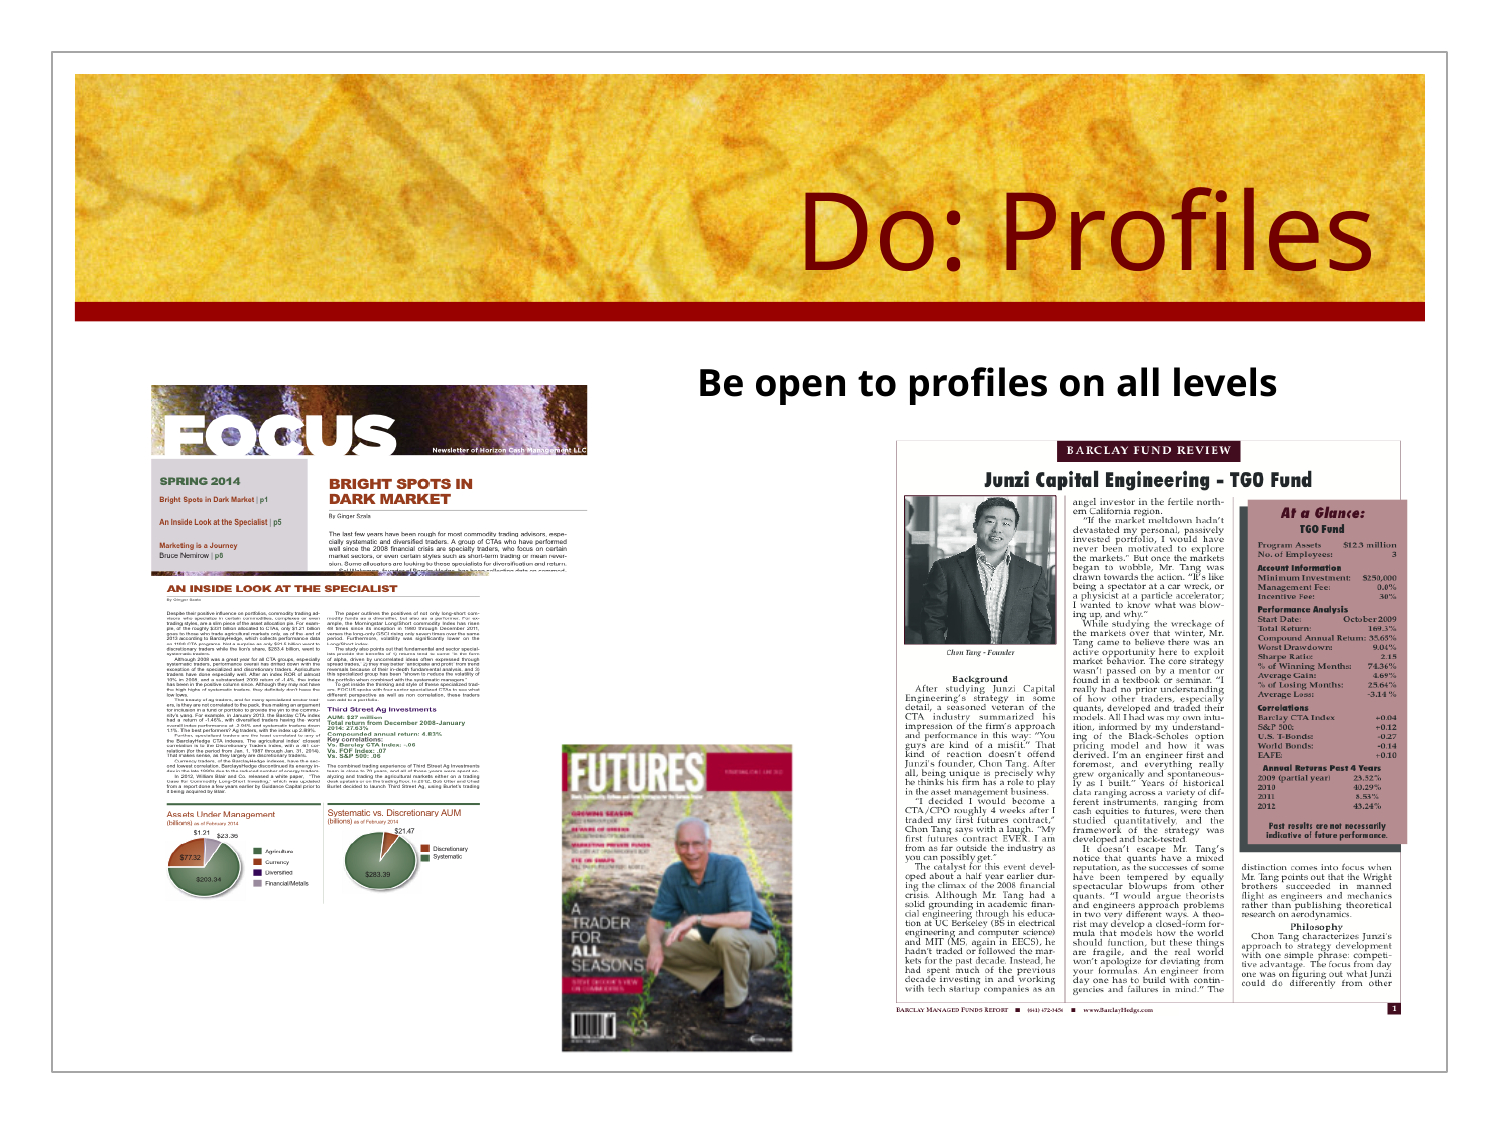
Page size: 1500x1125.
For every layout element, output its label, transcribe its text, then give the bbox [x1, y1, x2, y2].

text_box Be open to profiles on all levels [1013, 351, 1357, 411]
picture [430, 411, 1426, 1125]
picture [75, 74, 1425, 301]
title Do: Profiles [108, 74, 1392, 292]
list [0, 319, 1013, 1073]
